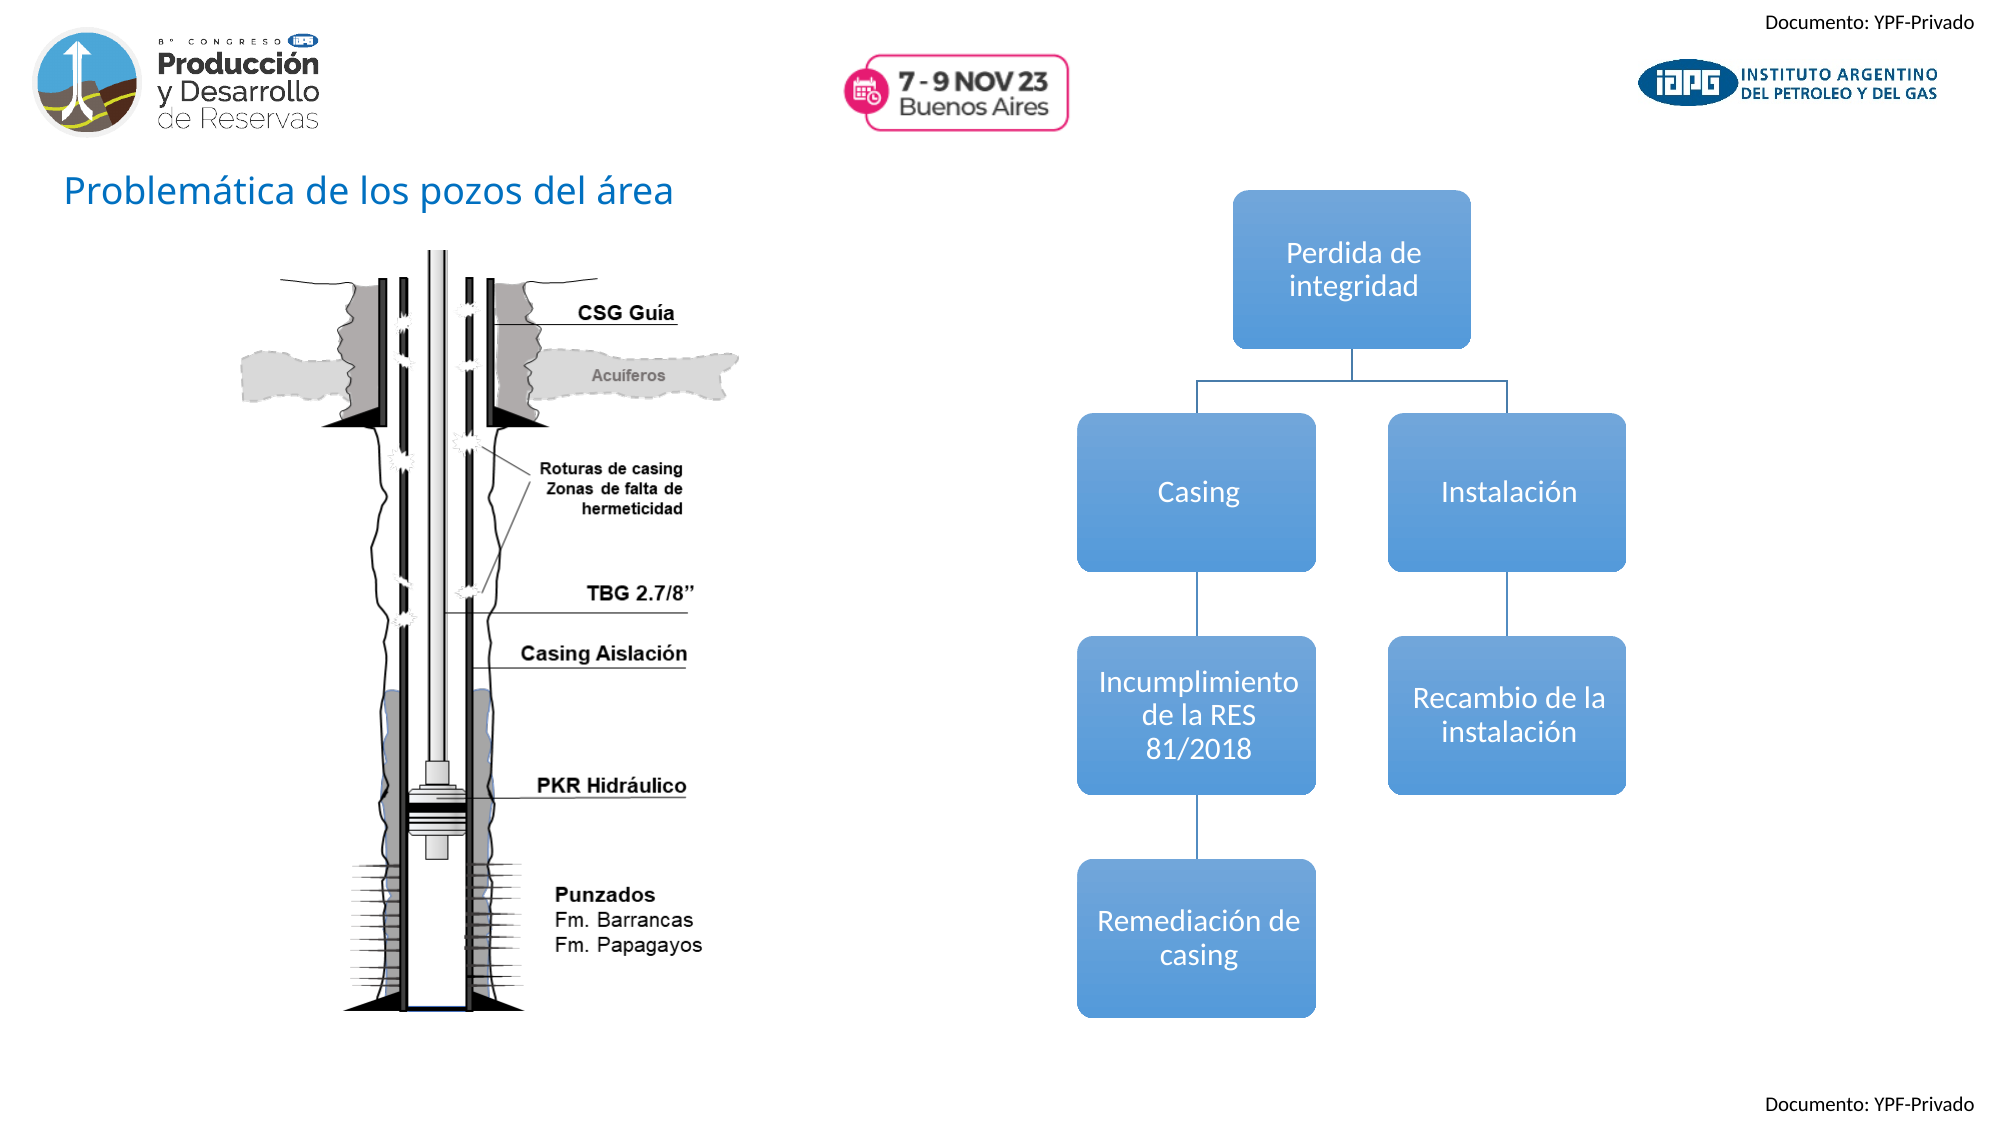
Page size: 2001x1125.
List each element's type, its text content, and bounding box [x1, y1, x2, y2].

picture [1638, 59, 1937, 106]
picture [32, 27, 319, 138]
picture [834, 46, 1078, 138]
picture [239, 250, 739, 1041]
text_box Problemática de los pozos del área [63, 155, 699, 225]
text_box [810, 189, 1894, 1019]
